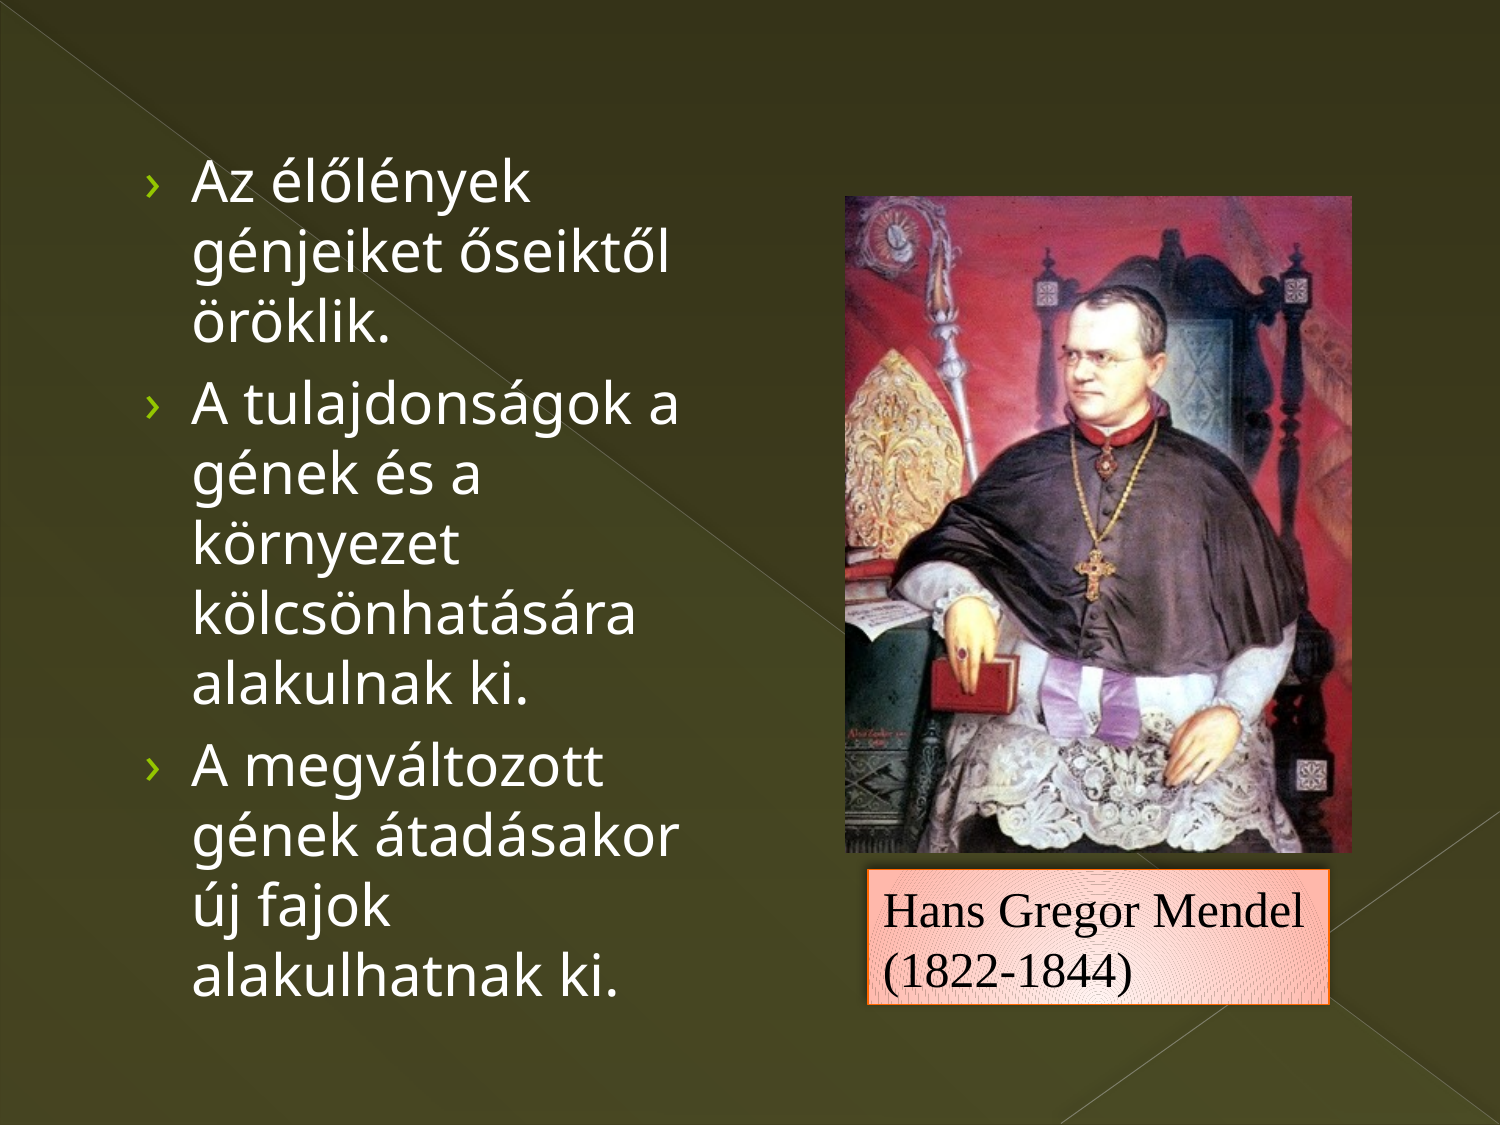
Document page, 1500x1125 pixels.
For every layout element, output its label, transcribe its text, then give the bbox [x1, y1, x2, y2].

list Az élőlények génjeiket őseiktől öröklik. A tulajdonságok a gének és a környezet kölcsönhatására alakulnak ki. A megváltozott gének átadásakor új fajok alakulhatnak ki. [41, 137, 738, 1025]
text_box Hans Gregor Mendel (1822-1844) [867, 869, 1330, 1005]
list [845, 196, 1352, 853]
